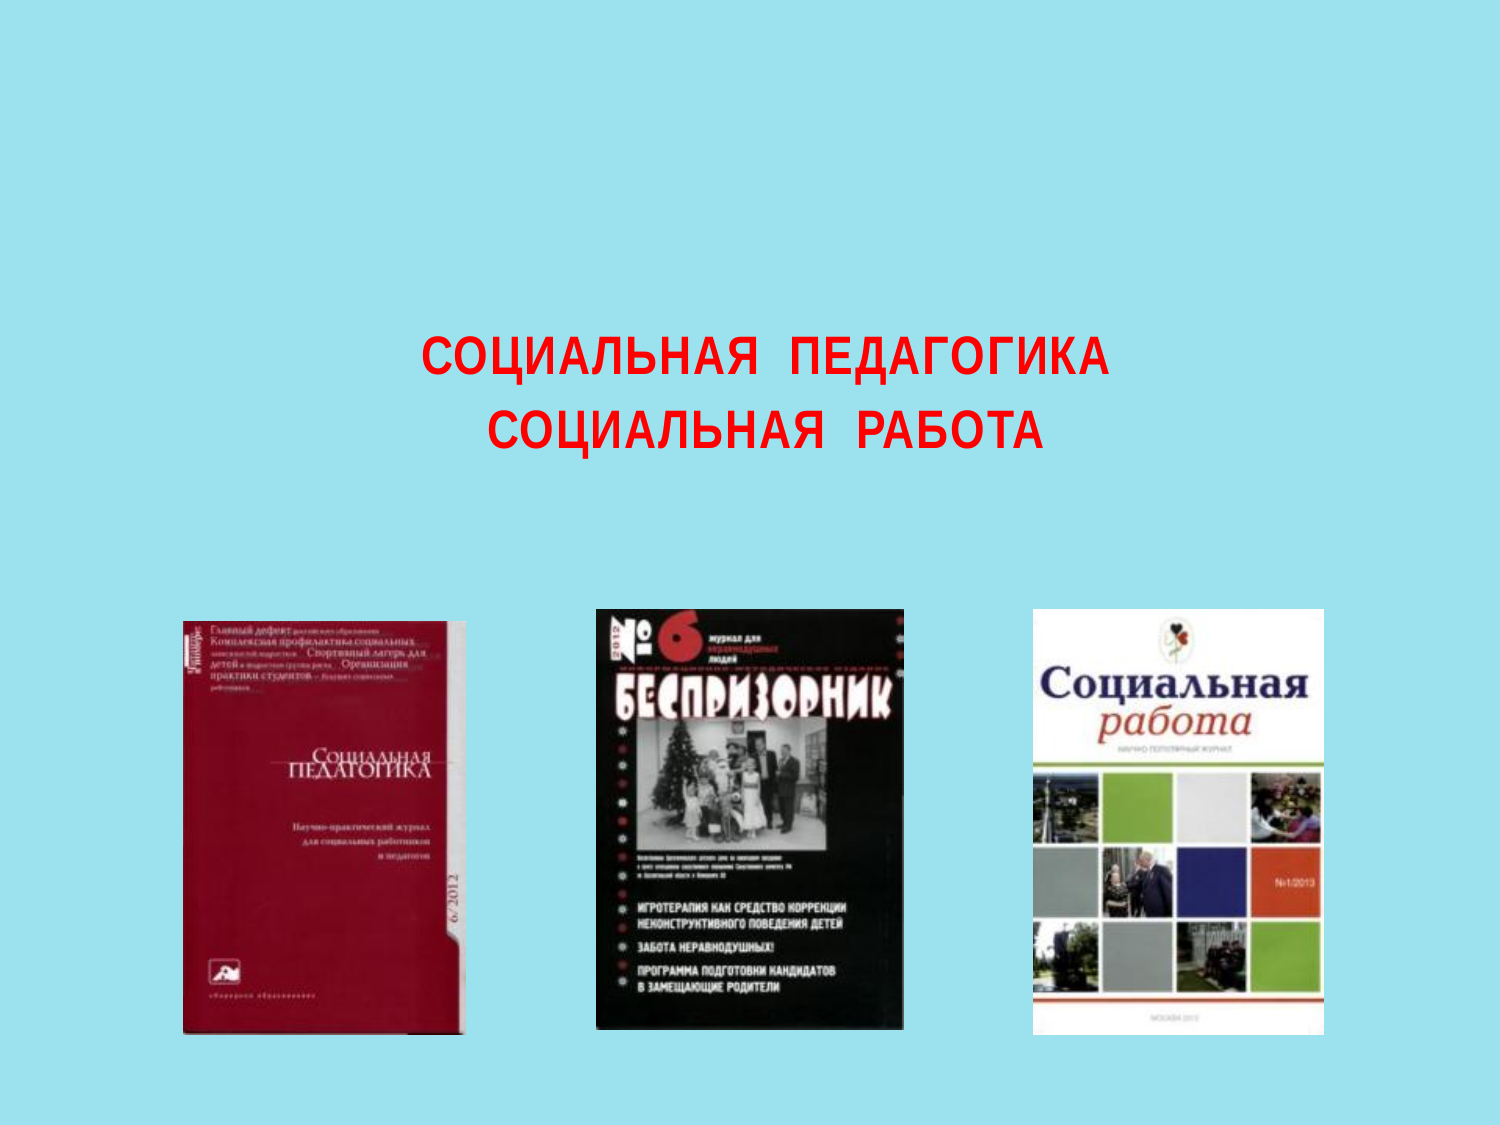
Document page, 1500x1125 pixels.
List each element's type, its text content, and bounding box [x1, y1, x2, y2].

title СОЦИАЛЬНАЯ ПЕДАГОГИКА СОЦИАЛЬНАЯ РАБОТА [265, 243, 1270, 528]
picture [596, 609, 904, 1030]
picture [182, 621, 466, 1036]
picture [1033, 609, 1325, 1036]
